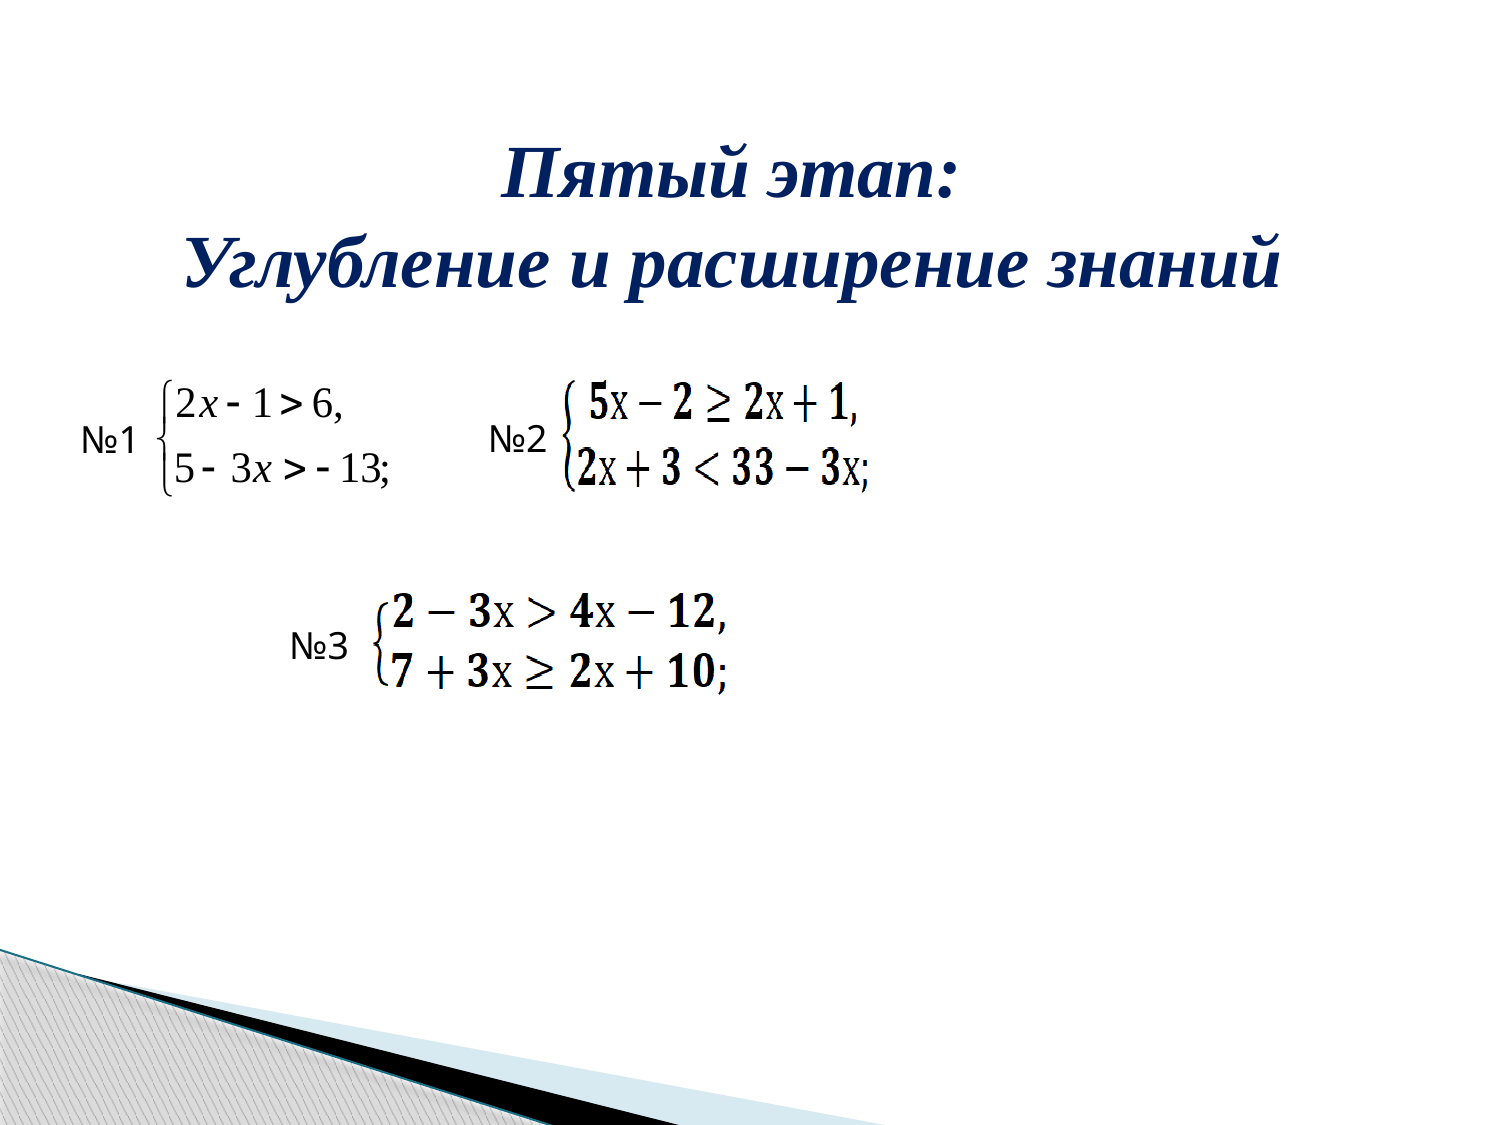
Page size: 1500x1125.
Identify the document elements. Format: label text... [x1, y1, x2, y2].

text_box Пятый этап: Углубление и расширение знаний [0, 114, 1483, 310]
picture [560, 373, 869, 504]
picture [147, 373, 396, 504]
picture [371, 585, 727, 705]
text_box №2 [473, 408, 554, 468]
text_box №3 [274, 614, 364, 675]
text_box №1 [65, 408, 141, 469]
